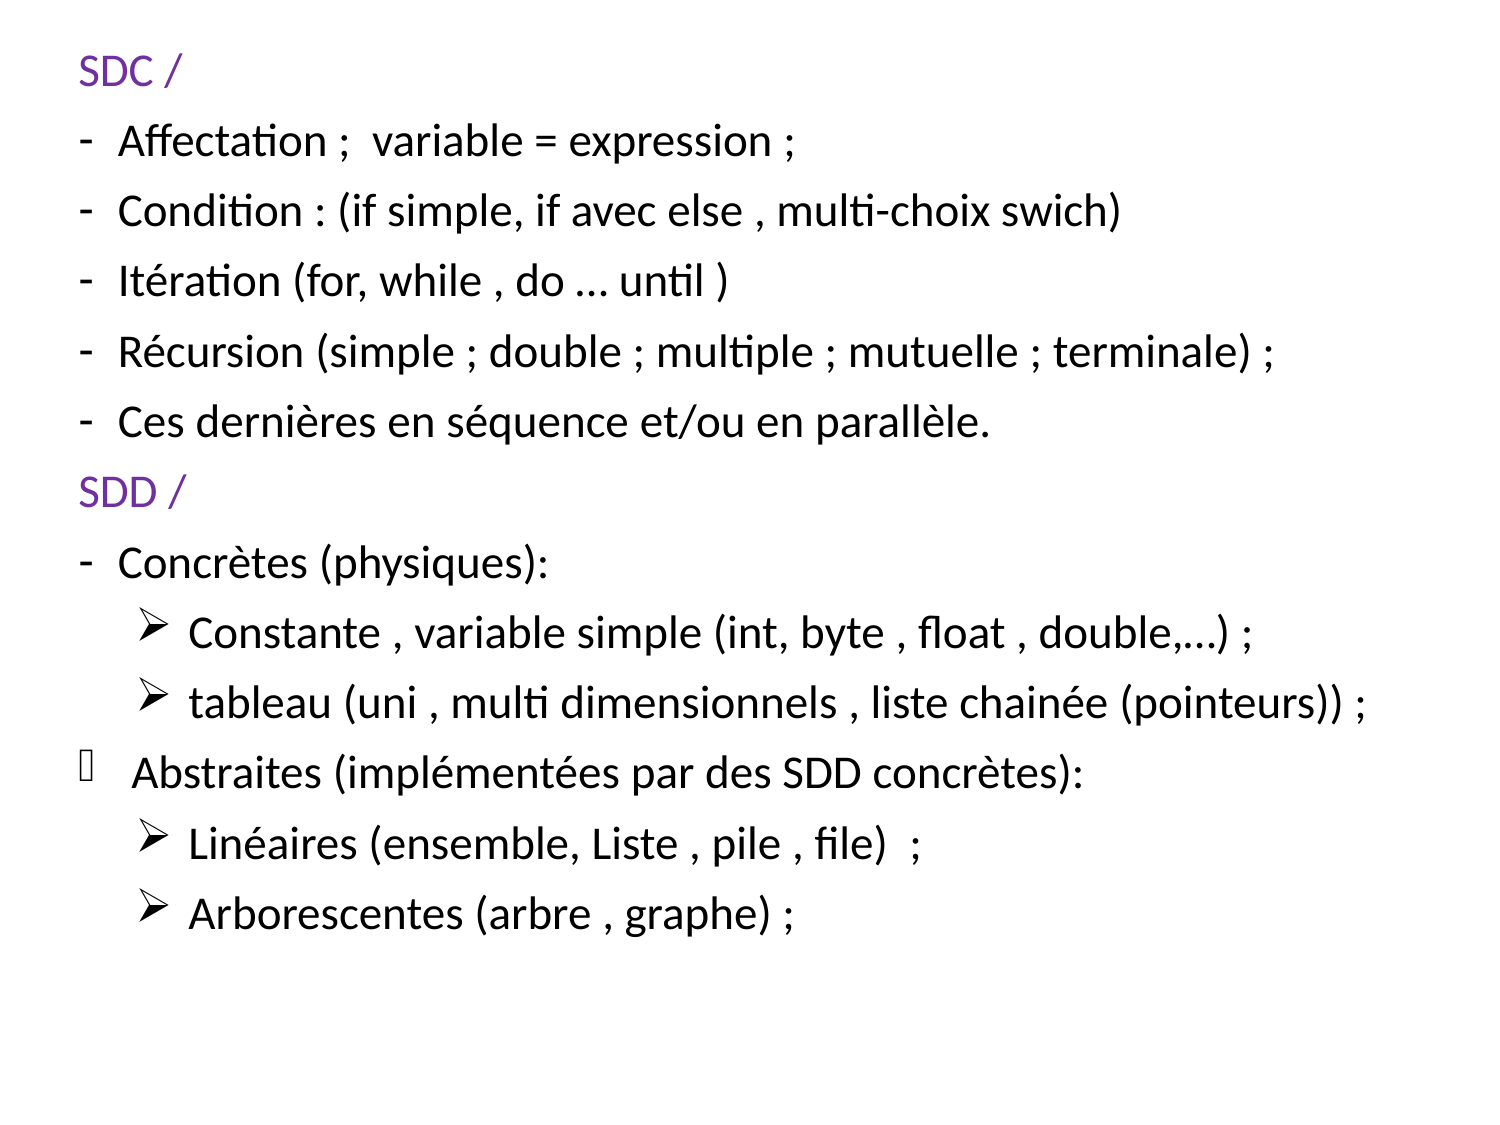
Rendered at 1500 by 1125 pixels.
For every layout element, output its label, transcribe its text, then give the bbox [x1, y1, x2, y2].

subtitle SDC / Affectation ; variable = expression ; Condition : (if simple, if avec else , multi-choix swich) Itération (for, while , do … until ) Récursion (simple ; double ; multiple ; mutuelle ; terminale) ; Ces dernières en séquence et/ou en parallèle. SDD / Concrètes (physiques): Constante , variable simple (int, byte , float , double,…) ; tableau (uni , multi dimensionnels , liste chainée (pointeurs)) ; Abstraites (implémentées par des SDD concrètes): Linéaires (ensemble, Liste , pile , file) ; Arborescentes (arbre , graphe) ; [63, 38, 1412, 991]
